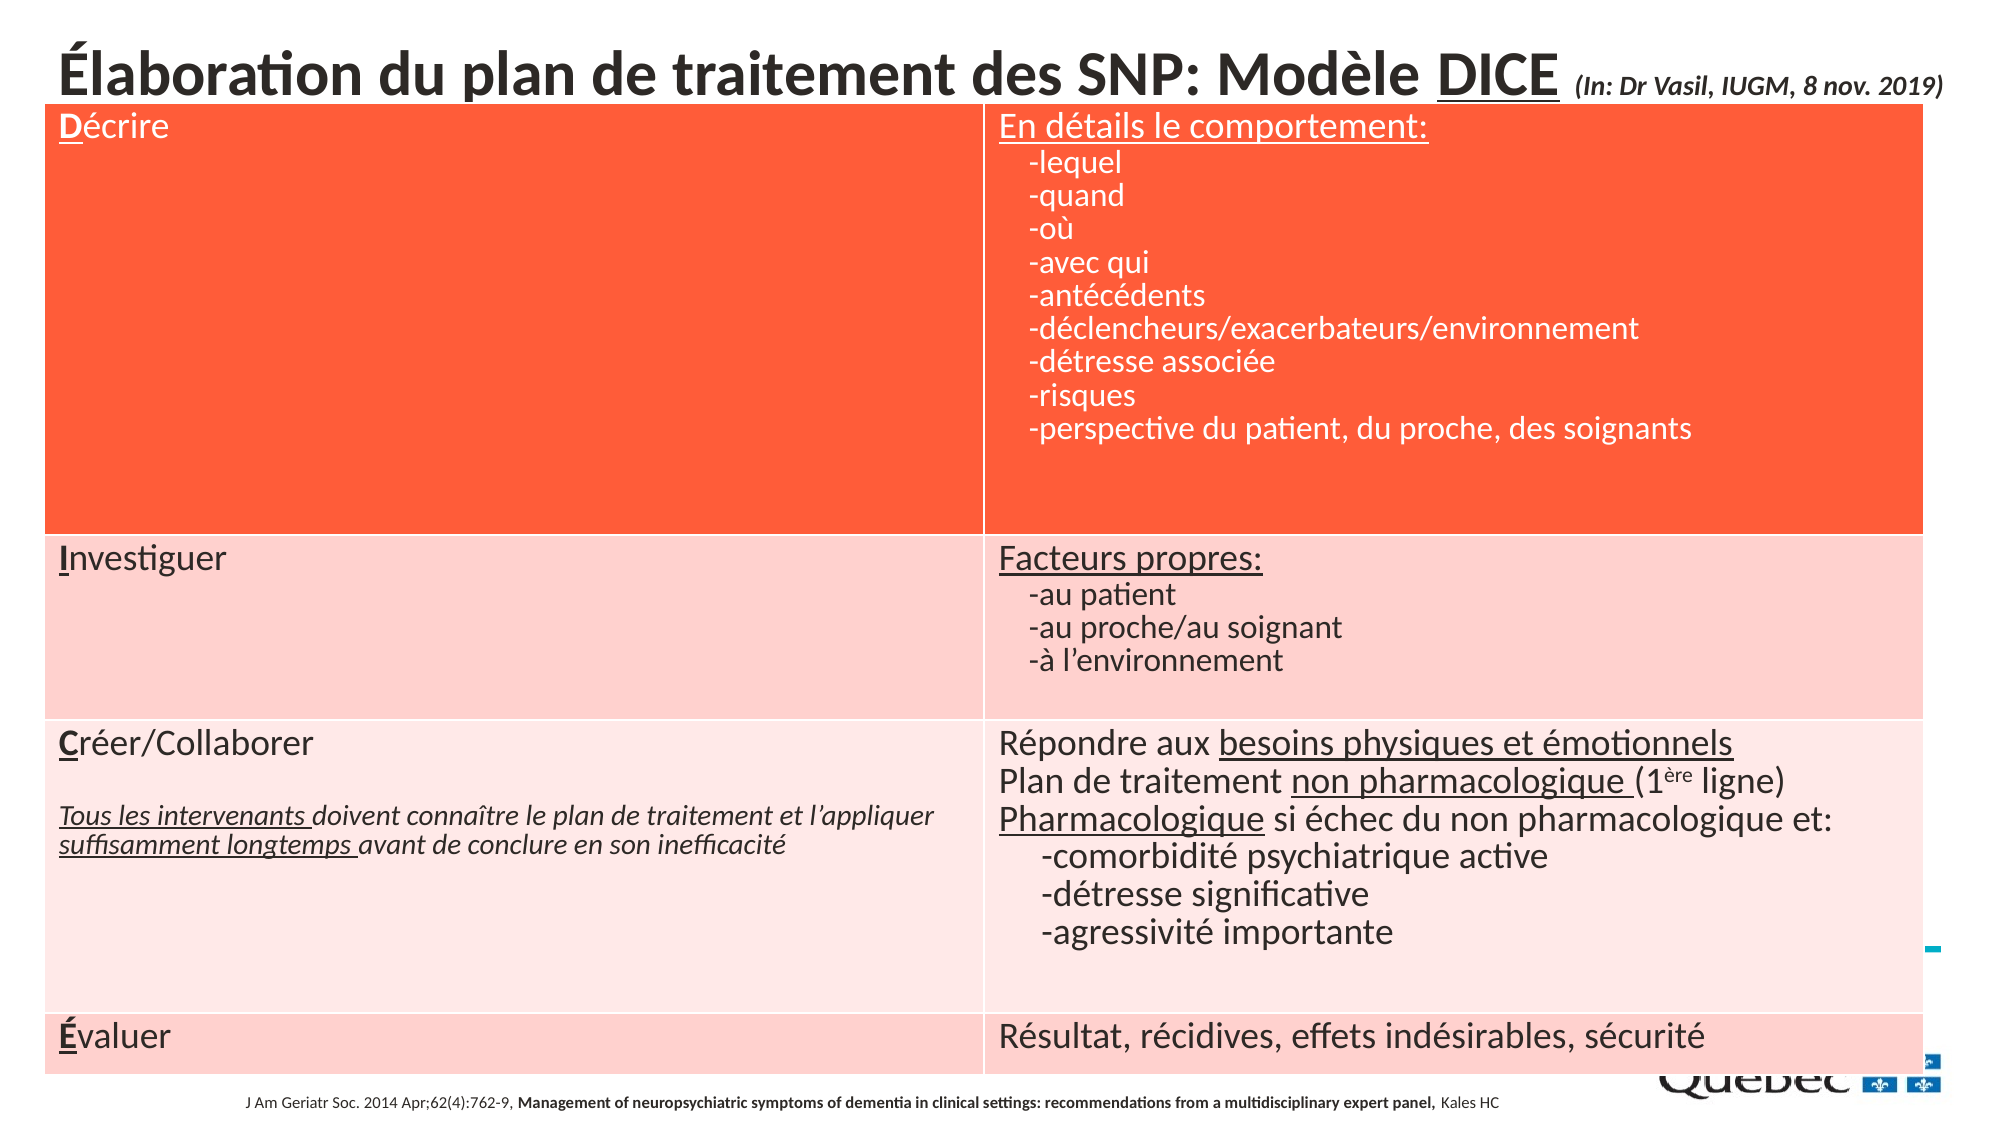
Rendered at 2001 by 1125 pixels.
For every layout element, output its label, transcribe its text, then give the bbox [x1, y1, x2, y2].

table_cell Répondre aux besoins physiques et émotionnels Plan de traitement non pharmacologique (1ère ligne) Pharmacologique si échec du non pharmacologique et: -comorbidité psychiatrique active -détresse significative -agressivité importante [985, 721, 1923, 1012]
table_cell Investiguer [45, 536, 983, 719]
title Élaboration du plan de traitement des SNP: Modèle DICE (In: Dr Vasil, IUGM, 8 nov. 2019) [43, 21, 1960, 118]
picture [1558, 957, 1975, 1117]
table_header En détails le comportement: -lequel -quand -où -avec qui -antécédents -déclencheurs/exacerbateurs/environnement -détresse associée -risques -perspective du patient, du proche, des soignants [985, 104, 1923, 534]
table_cell Créer/Collaborer Tous les intervenants doivent connaître le plan de traitement et l’appliquer suffisamment longtemps avant de conclure en son inefficacité [45, 721, 983, 1012]
text_box J Am Geriatr Soc. 2014 Apr;62(4):762-9, Management of neuropsychiatric symptoms of dementia in clinical settings: recommendations from a multidisciplinary expert panel, Kales HC [230, 1084, 1946, 1120]
table_cell Résultat, récidives, effets indésirables, sécurité [985, 1014, 1923, 1074]
table_header Décrire [45, 104, 983, 534]
table_cell Évaluer [45, 1014, 983, 1074]
table_cell Facteurs propres: -au patient -au proche/au soignant -à l’environnement [985, 536, 1923, 719]
